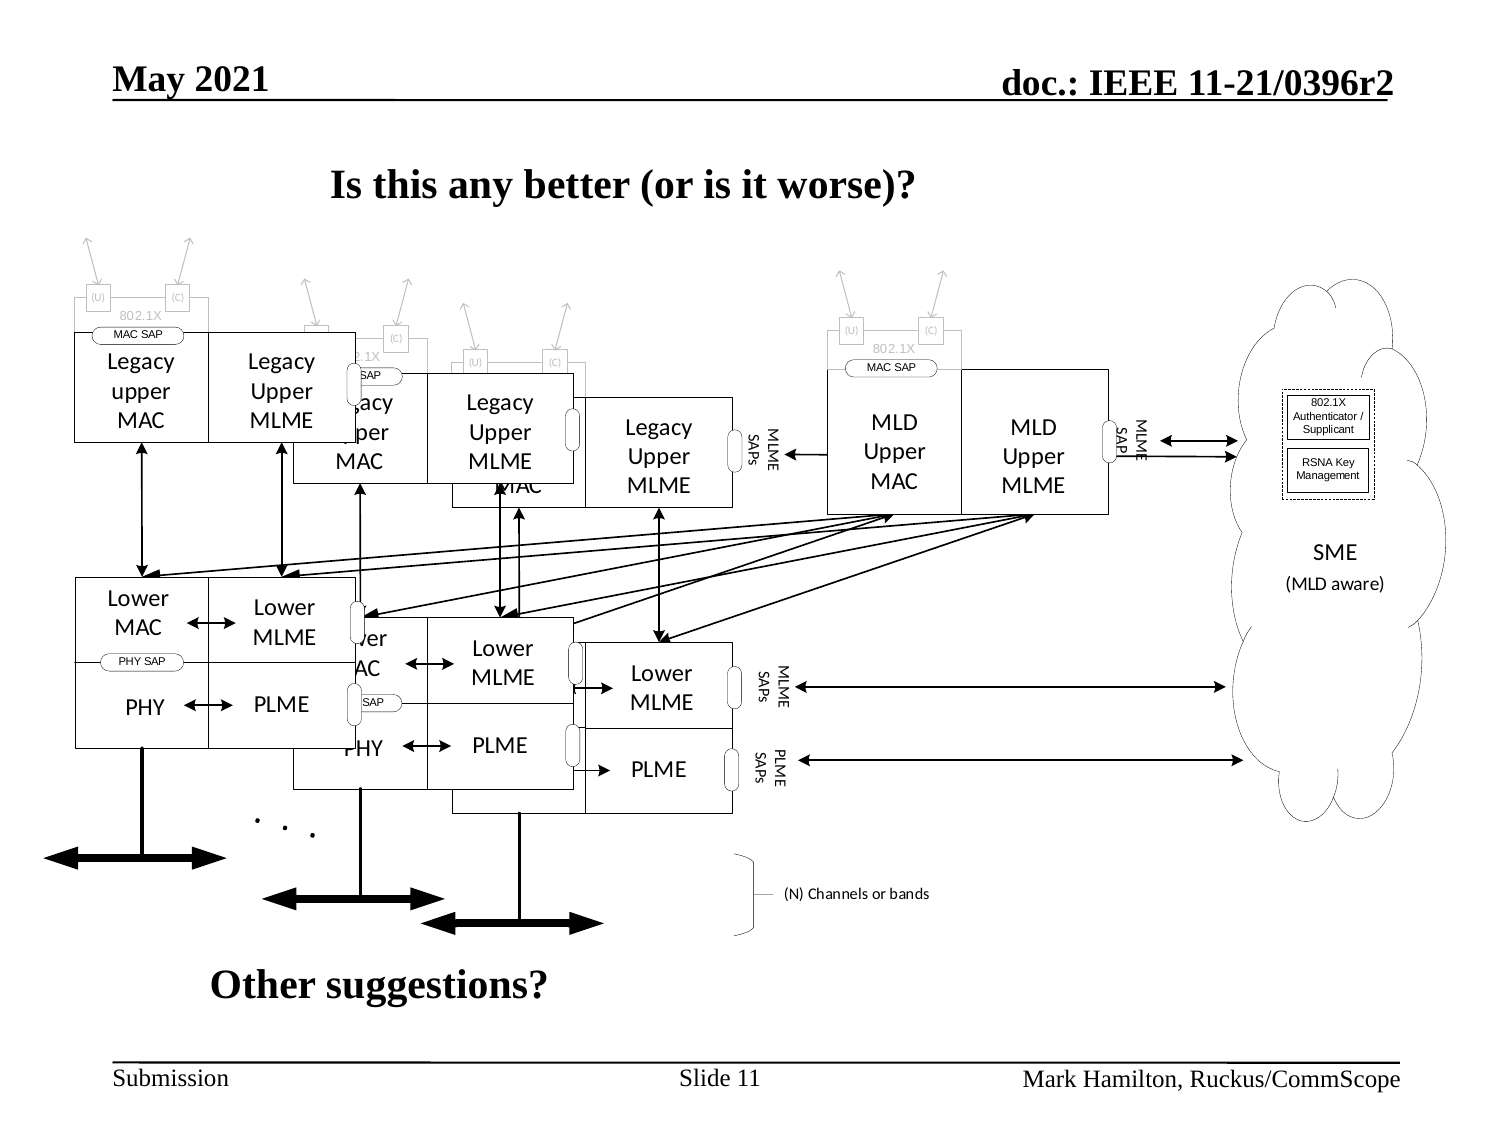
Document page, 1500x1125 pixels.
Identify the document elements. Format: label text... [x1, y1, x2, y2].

text_box Is this any better (or is it worse)? Other suggestions? [194, 946, 1053, 1015]
picture [41, 235, 1448, 937]
text_box Is this any better (or is it worse)? Other suggestions? [194, 149, 1053, 234]
footer Mark Hamilton, Ruckus/CommScope [773, 1062, 1402, 1094]
